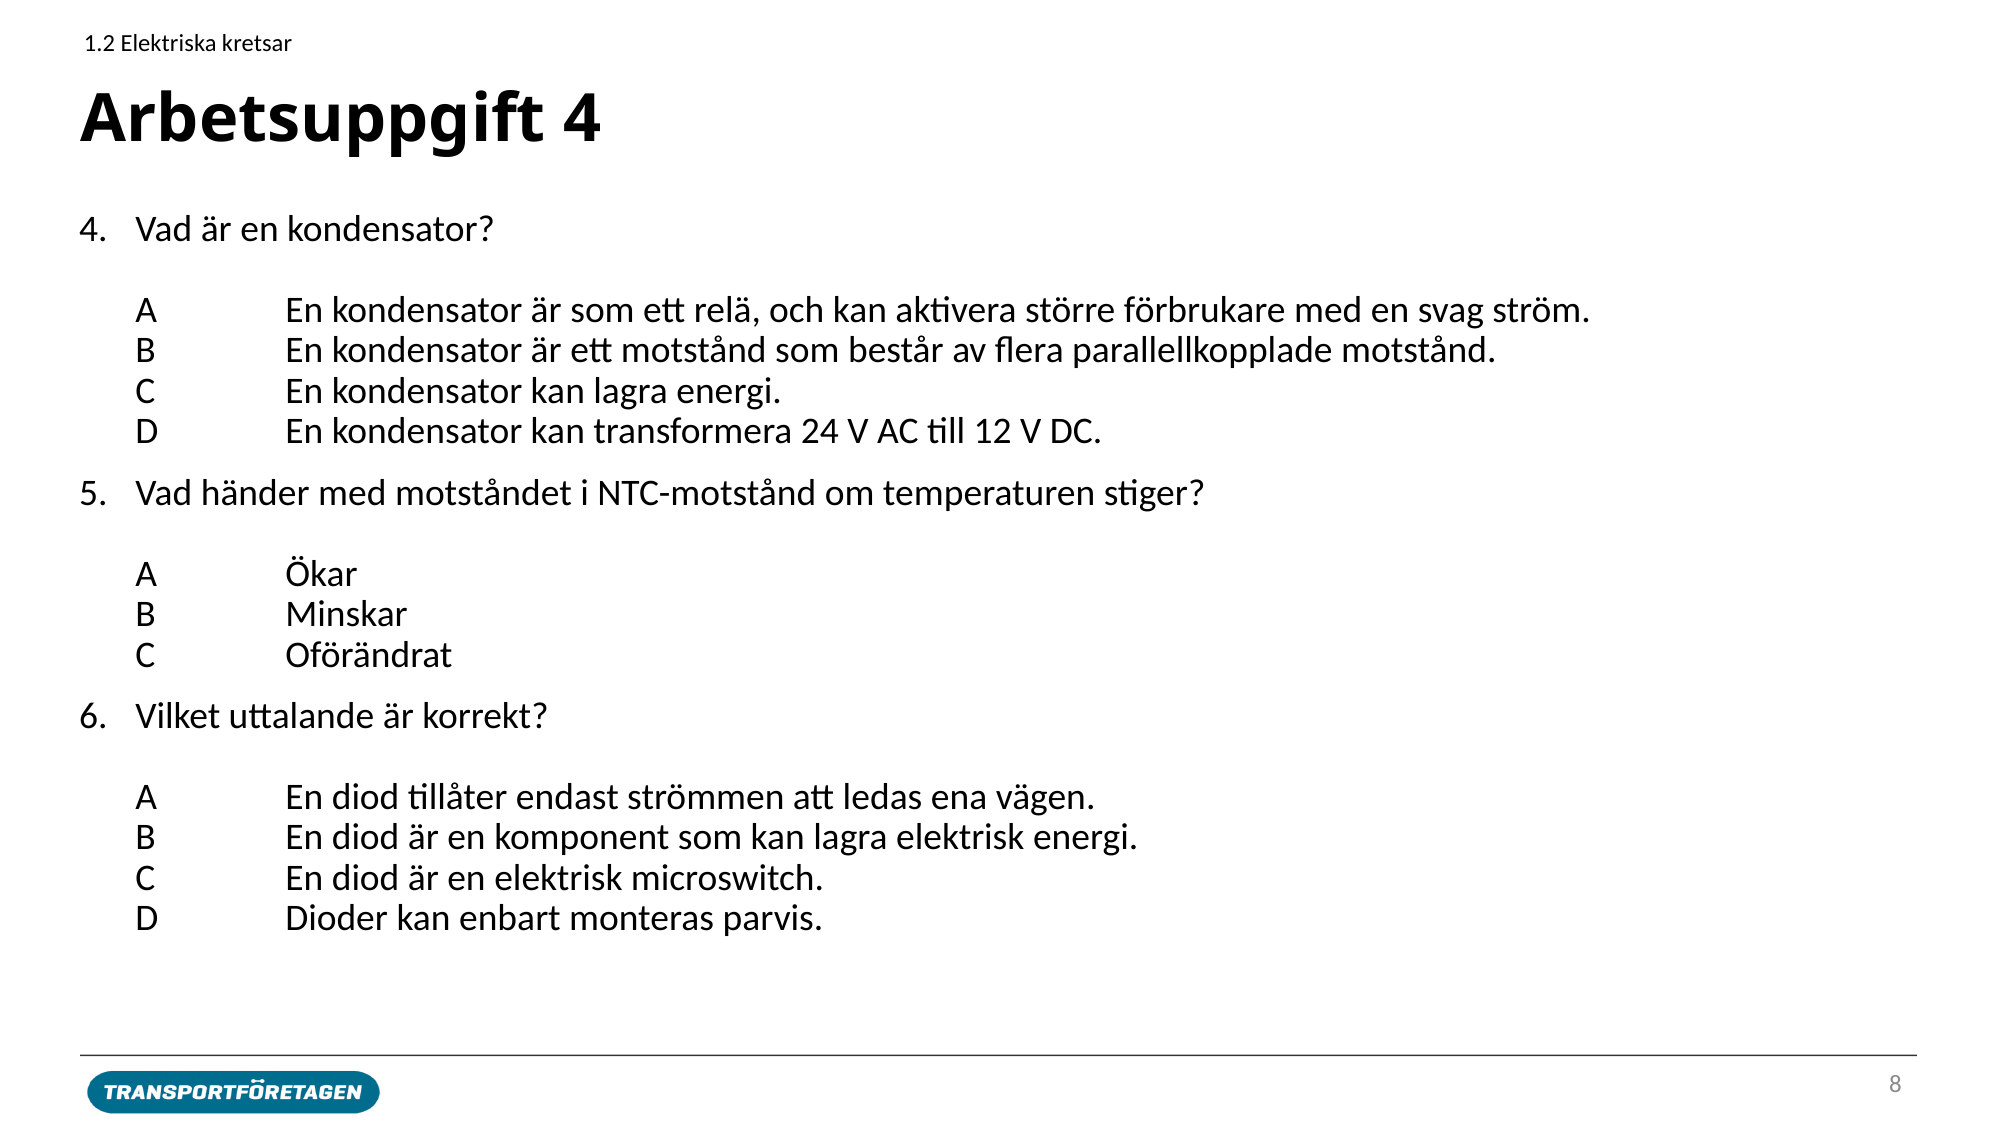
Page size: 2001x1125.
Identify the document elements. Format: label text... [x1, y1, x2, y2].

title Arbetsuppgift 4 [80, 83, 1919, 197]
list 1.2 Elektriska kretsar [83, 23, 1128, 65]
picture [79, 1069, 387, 1116]
slide_number 8 [1798, 1053, 1917, 1113]
list Vad är en kondensator? A En kondensator är som ett relä, och kan aktivera större förbrukare med en svag ström. B En kondensator är ett motstånd som består av flera parallellkopplade motstånd. C En kondensator kan lagra energi. D En kondensator kan transformera 24 V AC till 12 V DC. Vad händer med motståndet i NTC-motstånd om temperaturen stiger? A Ökar B Minskar C Oförändrat Vilket uttalande är korrekt? A En diod tillåter endast strömmen att ledas ena vägen. B En diod är en komponent som kan lagra elektrisk energi. C En diod är en elektrisk microswitch. D Dioder kan enbart monteras parvis. [79, 209, 1918, 1042]
